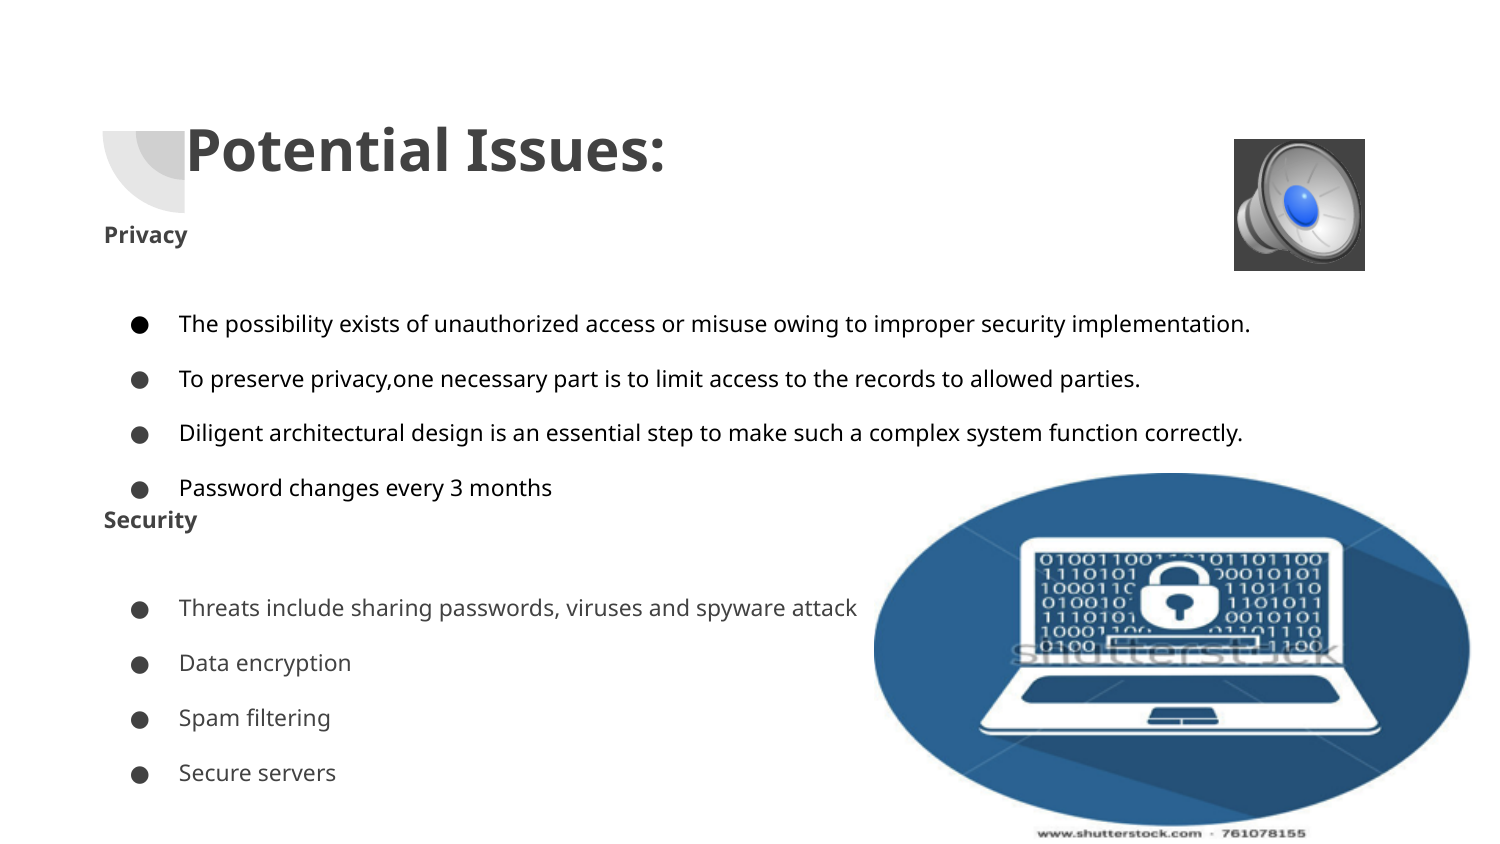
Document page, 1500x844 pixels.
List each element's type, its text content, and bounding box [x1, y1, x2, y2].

list Privacy The possibility exists of unauthorized access or misuse owing to improper security implementation. To preserve privacy,one necessary part is to limit access to the records to allowed parties. Diligent architectural design is an essential step to make such a complex system function correctly. Password changes every 3 months Security Threats include sharing passwords, viruses and spyware attack Data encryption Spam filtering Secure servers [88, 201, 1473, 844]
title Potential Issues: [170, 98, 1368, 189]
picture [874, 473, 1473, 844]
picture [1232, 138, 1367, 272]
